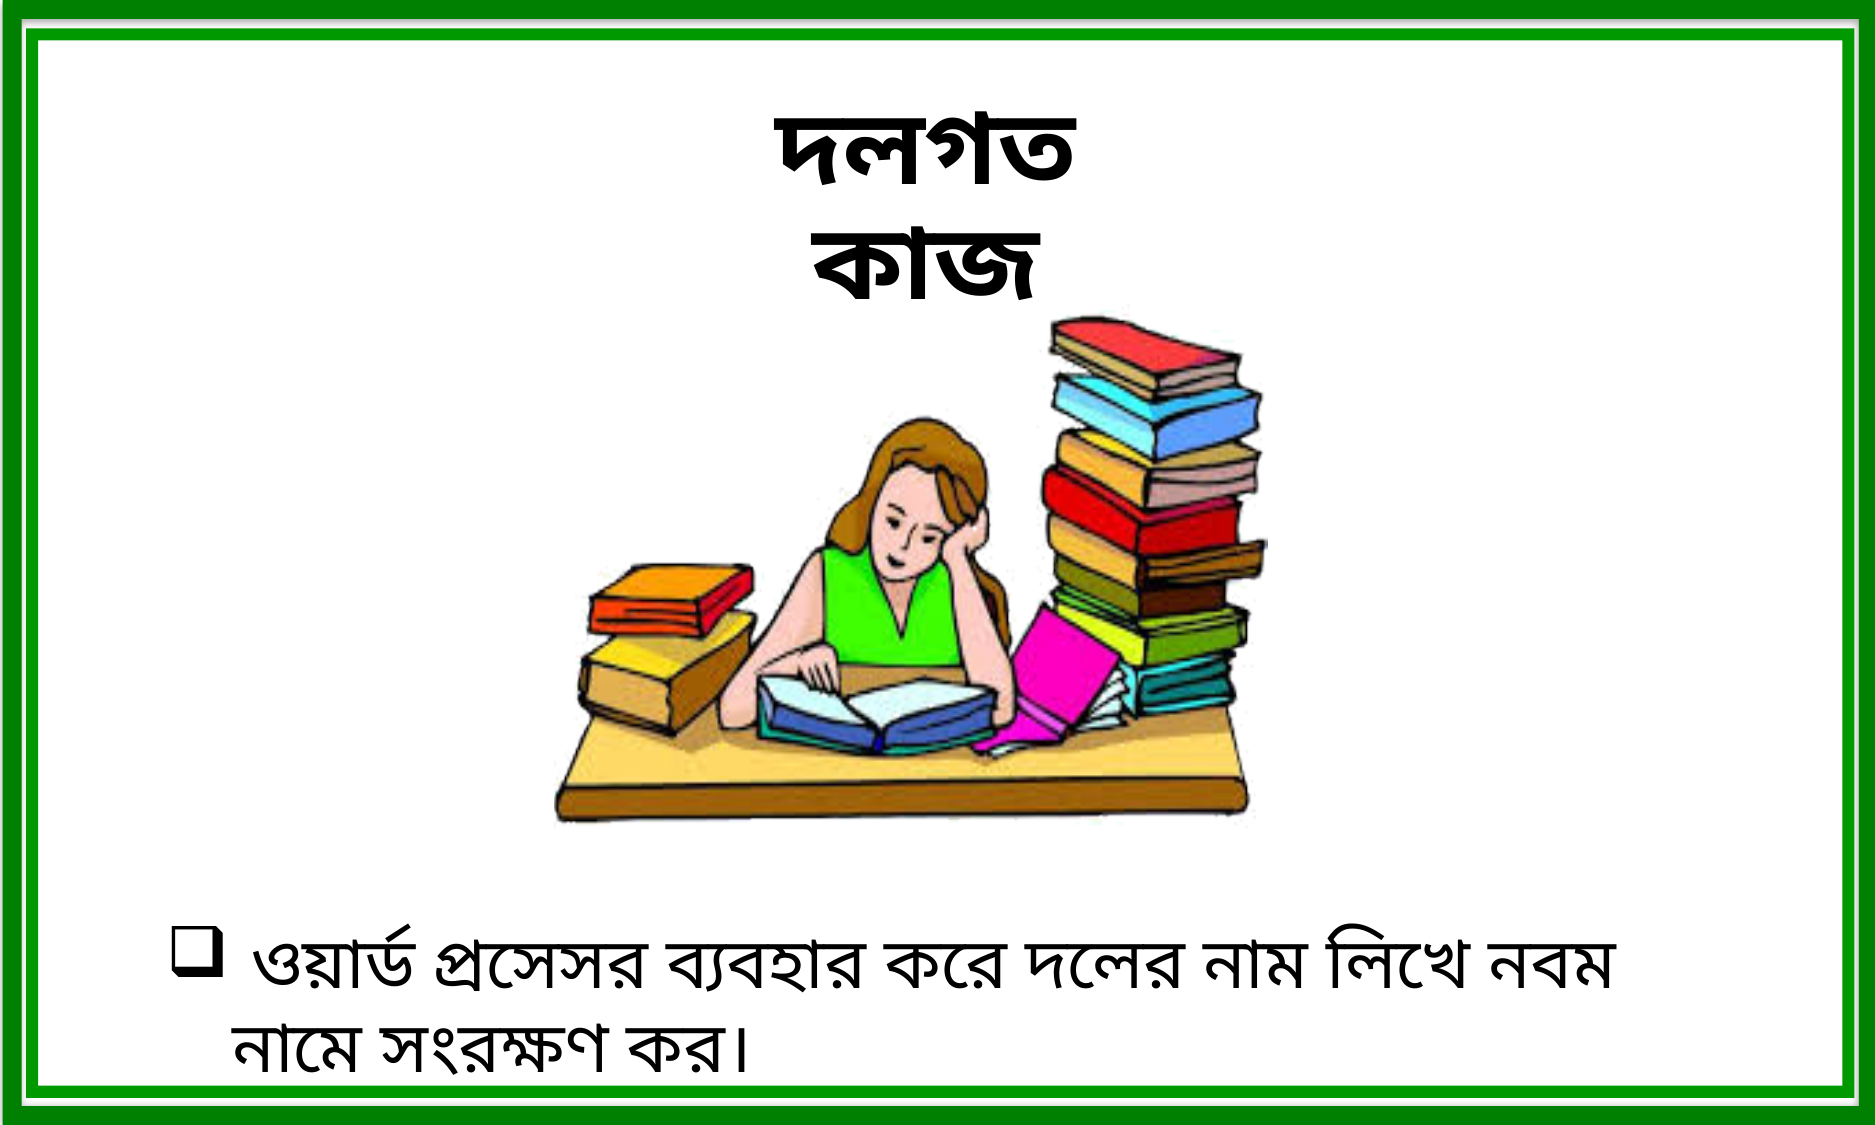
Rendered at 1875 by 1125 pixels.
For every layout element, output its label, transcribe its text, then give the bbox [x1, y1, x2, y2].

picture [554, 252, 1268, 889]
text_box দলগত কাজ [684, 83, 1168, 252]
text_box ওয়ার্ড প্রসেসর ব্যবহার করে দলের নাম লিখে নবম নামে সংরক্ষণ কর। [152, 910, 1773, 1095]
